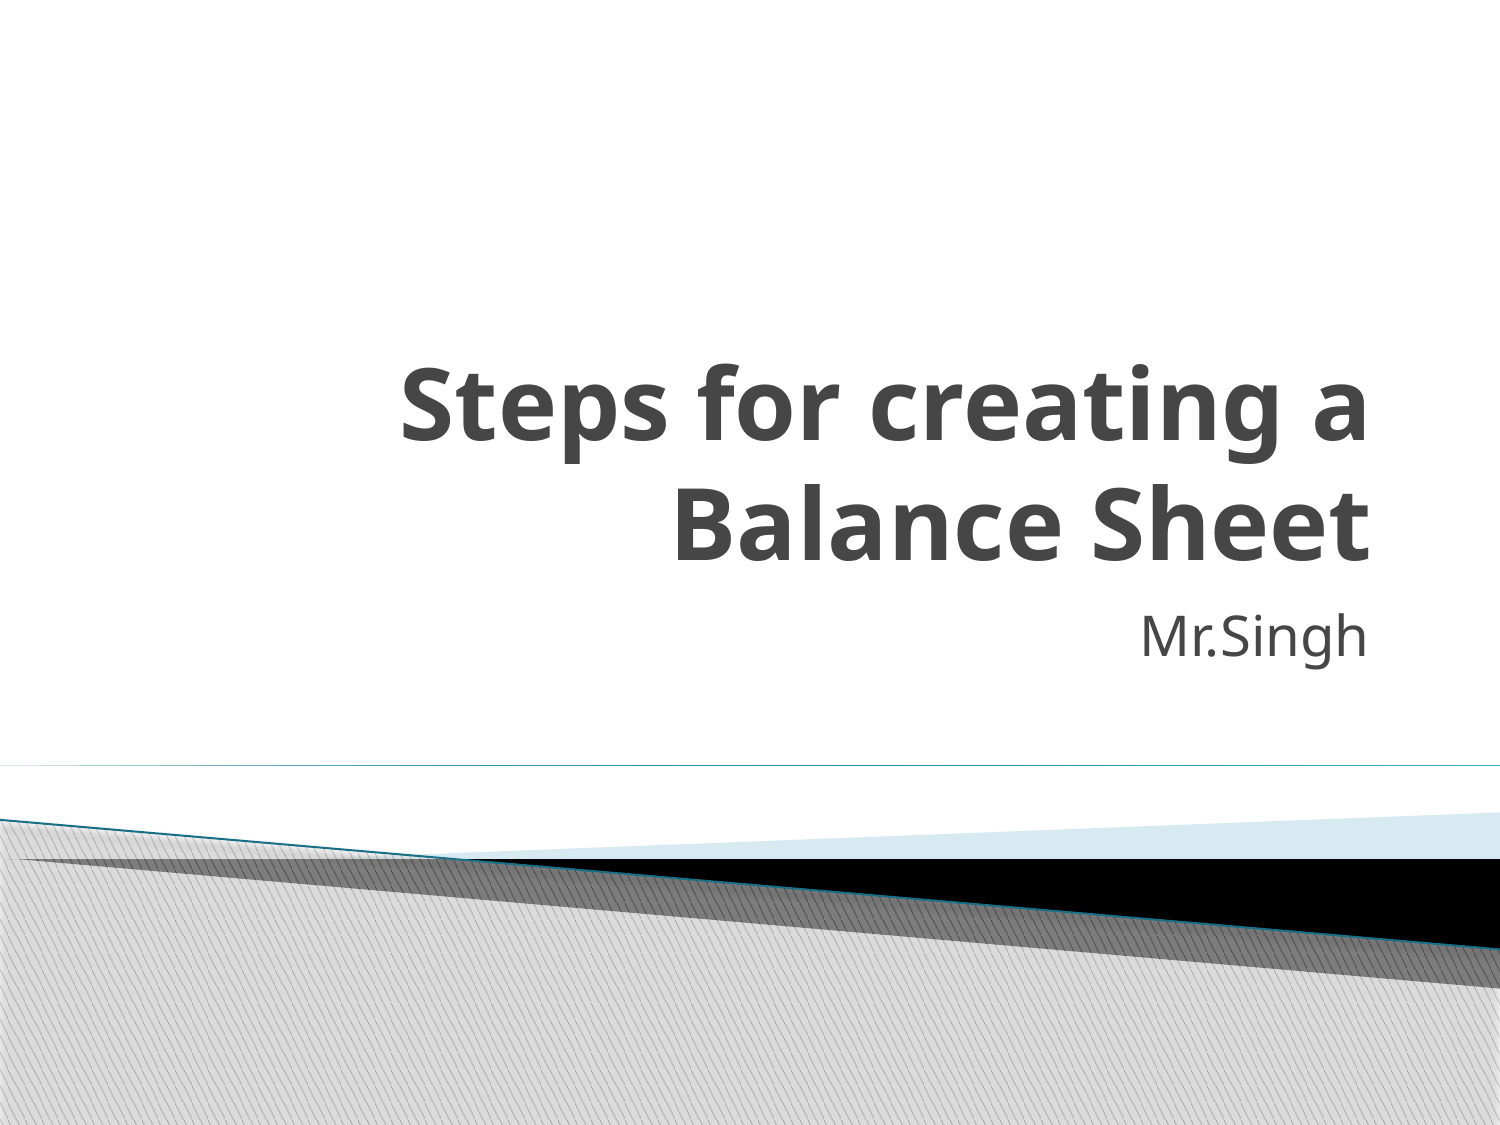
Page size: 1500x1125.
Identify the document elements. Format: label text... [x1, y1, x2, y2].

picture [5, 859, 1500, 989]
title Steps for creating a Balance Sheet [112, 287, 1388, 588]
subtitle Mr.Singh [112, 592, 1388, 790]
